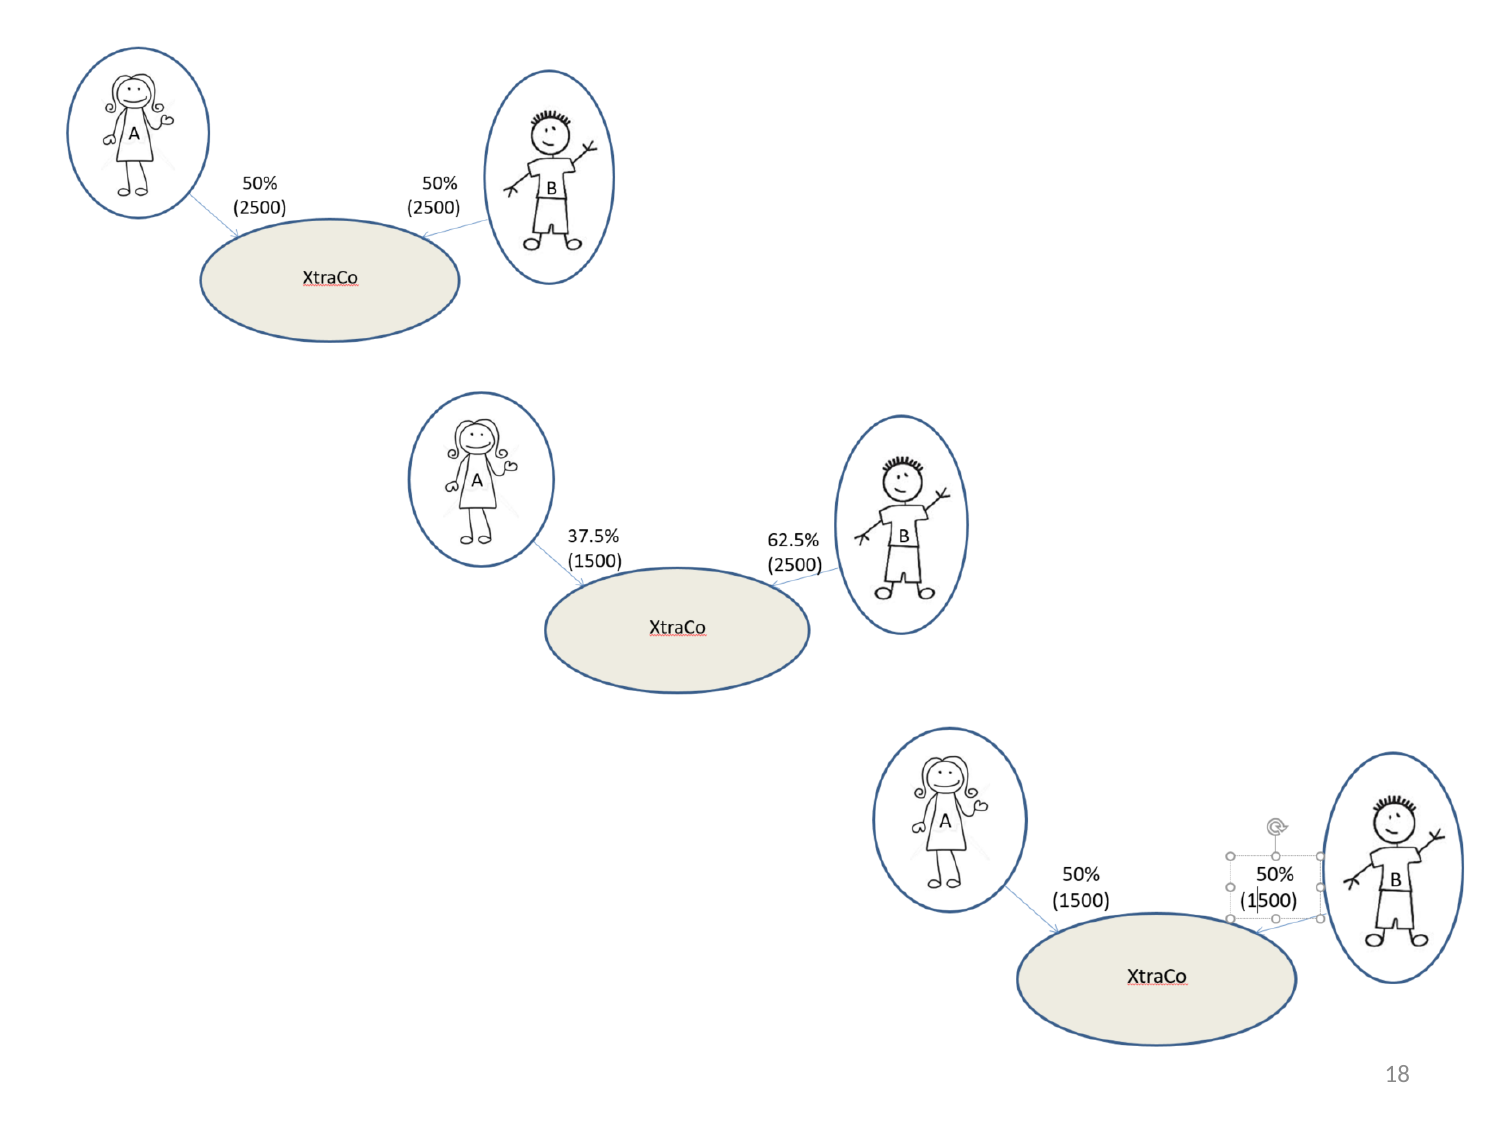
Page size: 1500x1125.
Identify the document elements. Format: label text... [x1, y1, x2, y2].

picture [399, 383, 976, 700]
picture [857, 712, 1470, 1052]
picture [37, 37, 622, 351]
slide_number 18 [1074, 1061, 1425, 1103]
